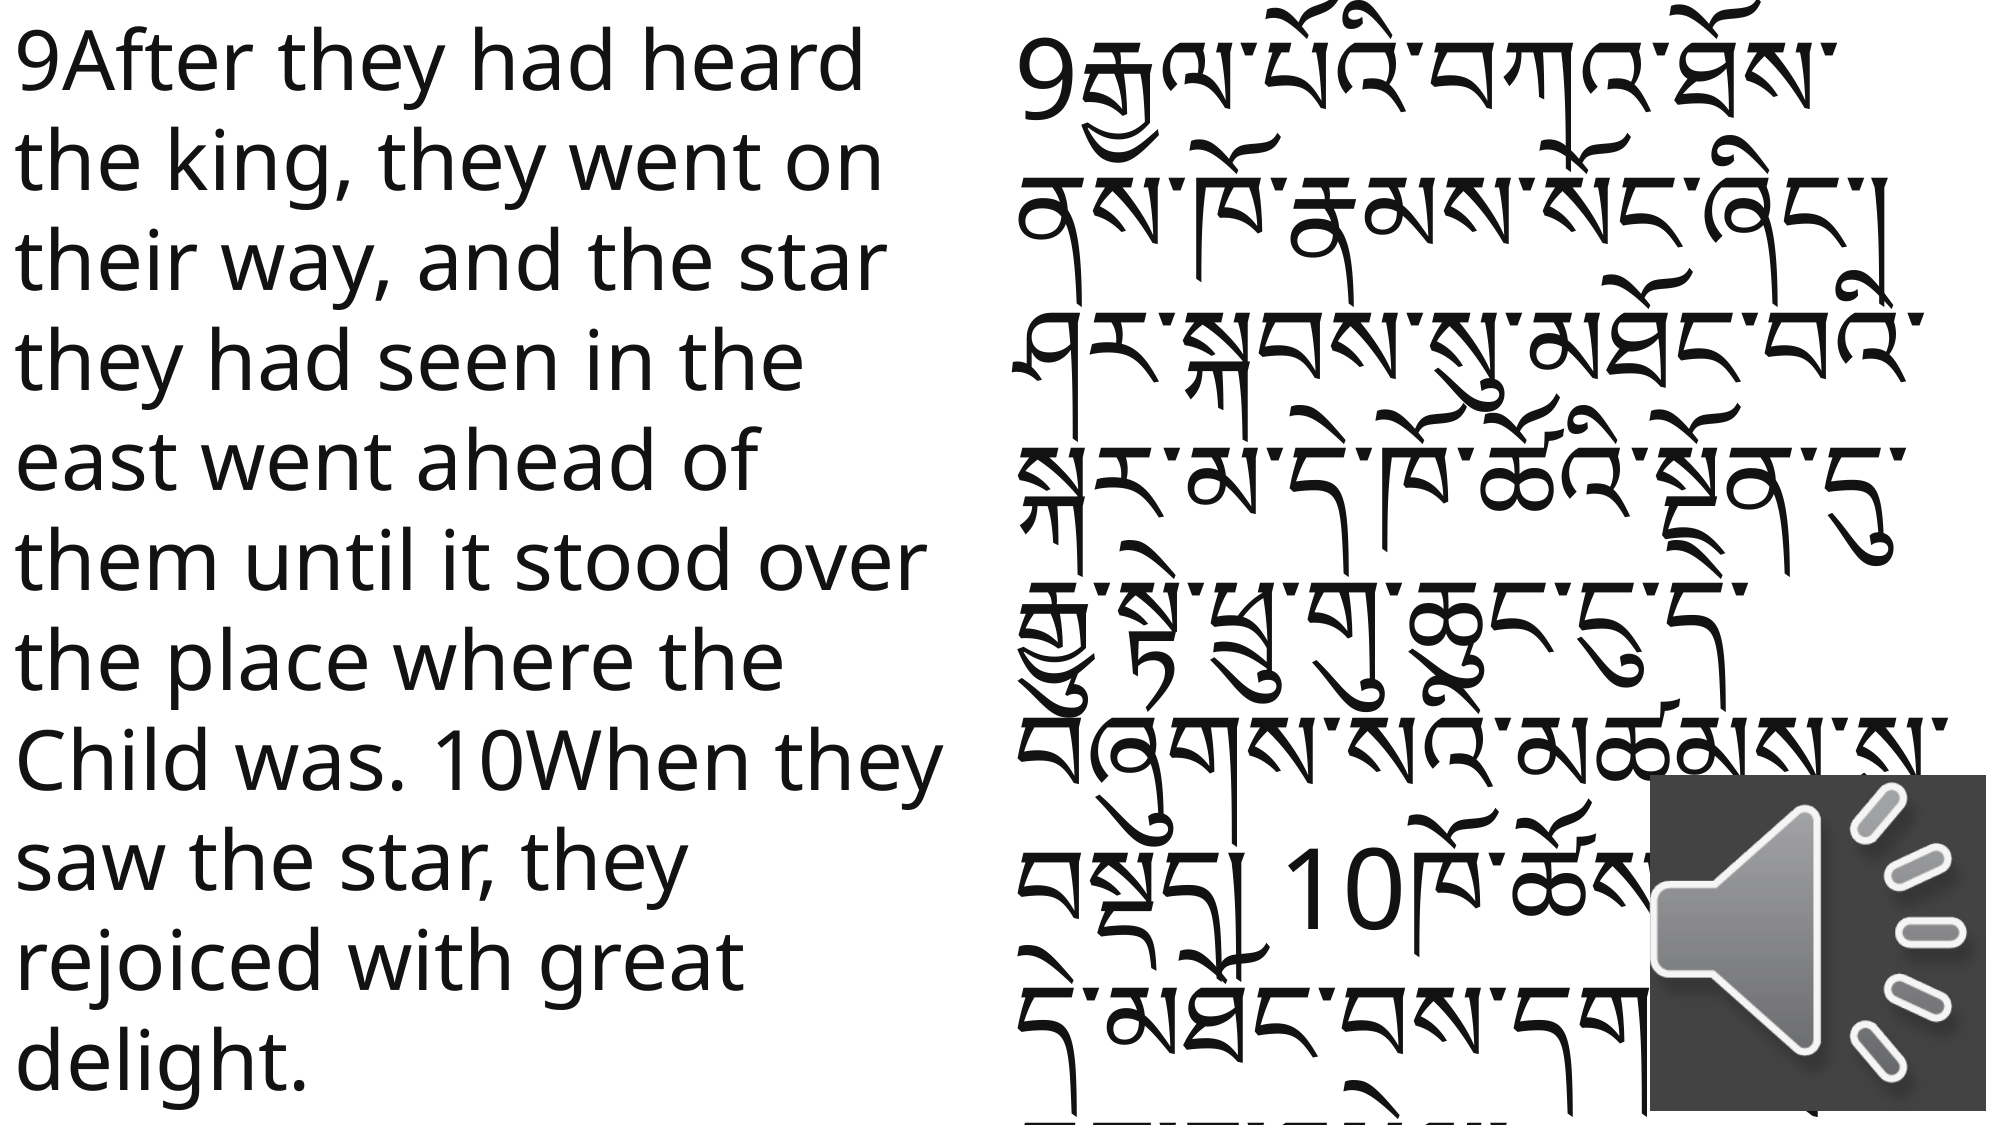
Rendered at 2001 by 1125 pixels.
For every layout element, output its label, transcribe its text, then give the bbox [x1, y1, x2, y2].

text_box 9རྒྱལ་པོའི་བཀའ་ཐོས་ནས་ཁོ་རྣམས་སོང་ཞིང༌། ཤར་སྐབས་སུ་མཐོང་བའི་སྐར་མ་དེ་ཁོ་ཚོའི་སྔོན་དུ་རྒྱུ་སྟེ་ཕྲུ་གུ་ཆུང་ངུ་དེ་བཞུགས་སའི་མཚམས་སུ་བསྡད། 10ཁོ་ཚོས་སྐར་མ་དེ་མཐོང་བས་དགའ་སྤྲོ་རབ་ཏུ་འཕེལ། [999, 0, 1990, 1125]
text_box 9After they had heard the king, they went on their way, and the star they had seen in the east went ahead of them until it stood over the place where the Child was. 10When they saw the star, they rejoiced with great delight. [0, 0, 981, 1125]
picture [1648, 773, 1987, 1112]
